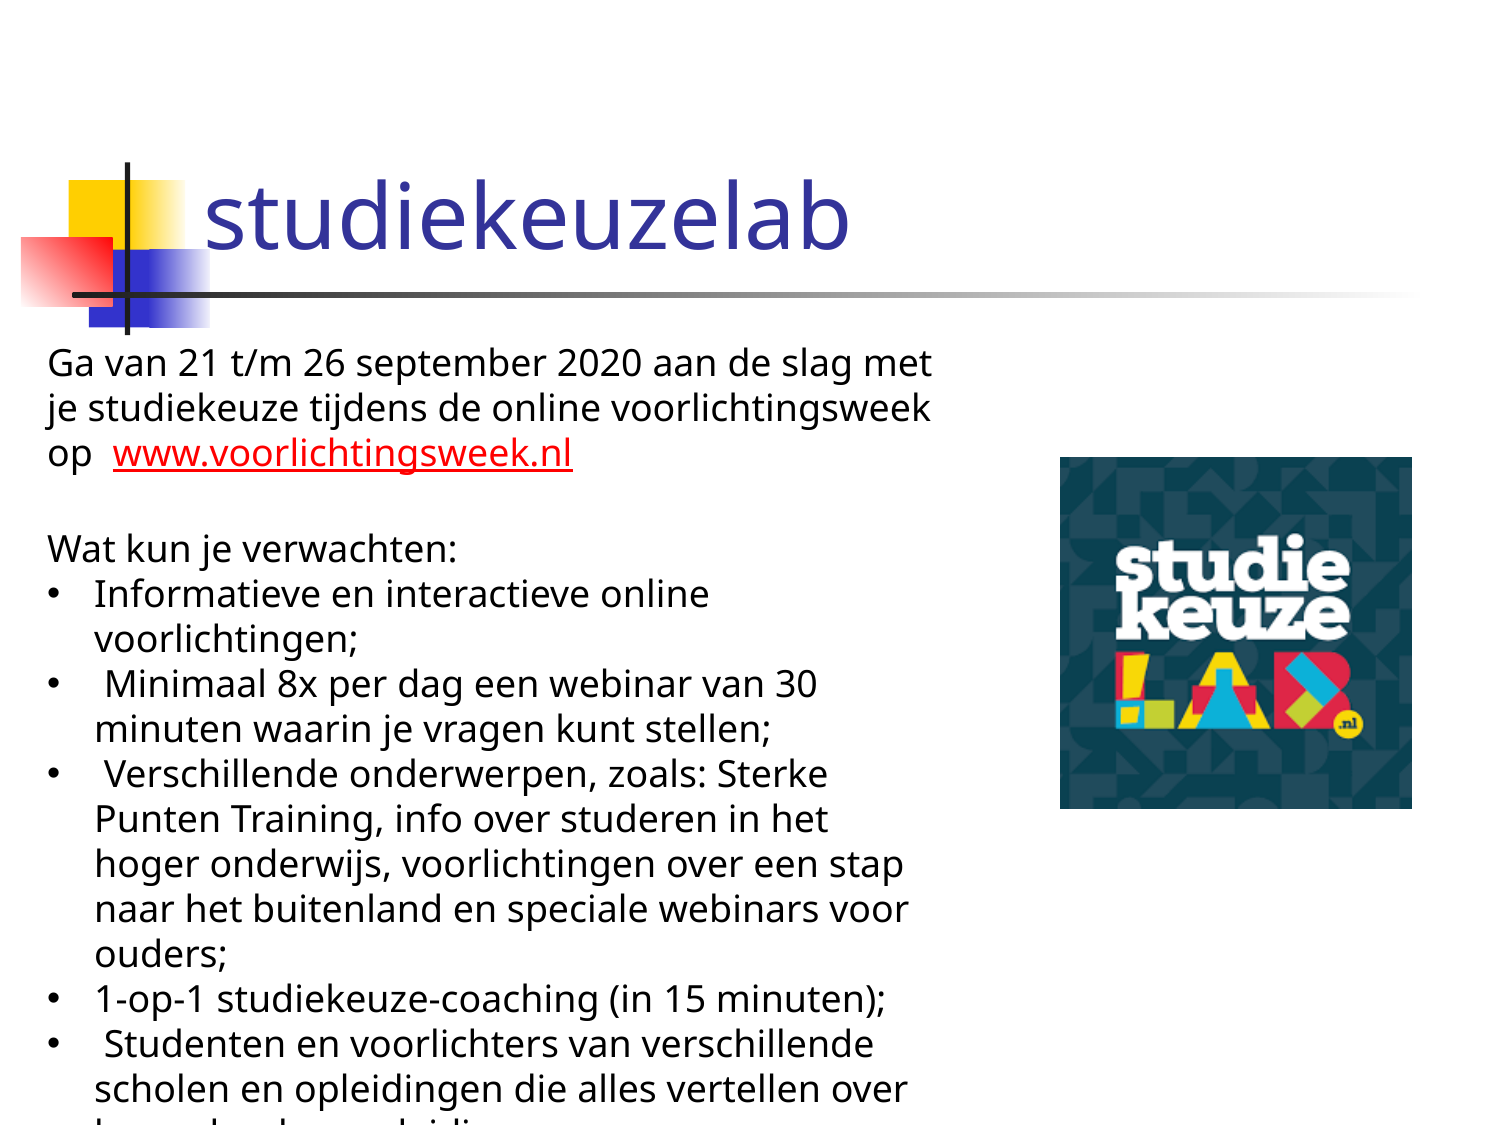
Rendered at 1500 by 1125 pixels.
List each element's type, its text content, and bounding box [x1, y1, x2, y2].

text_box Ga van 21 t/m 26 september 2020 aan de slag met je studiekeuze tijdens de online voorlichtingsweek op www.voorlichtingsweek.nl Wat kun je verwachten: Informatieve en interactieve online voorlichtingen; Minimaal 8x per dag een webinar van 30 minuten waarin je vragen kunt stellen; Verschillende onderwerpen, zoals: Sterke Punten Training, info over studeren in het hoger onderwijs, voorlichtingen over een stap naar het buitenland en speciale webinars voor ouders; 1-op-1 studiekeuze-coaching (in 15 minuten); Studenten en voorlichters van verschillende scholen en opleidingen die alles vertellen over hun school en opleidingen [32, 331, 949, 1125]
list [1059, 456, 1412, 809]
title studiekeuzelab [188, 35, 1468, 275]
